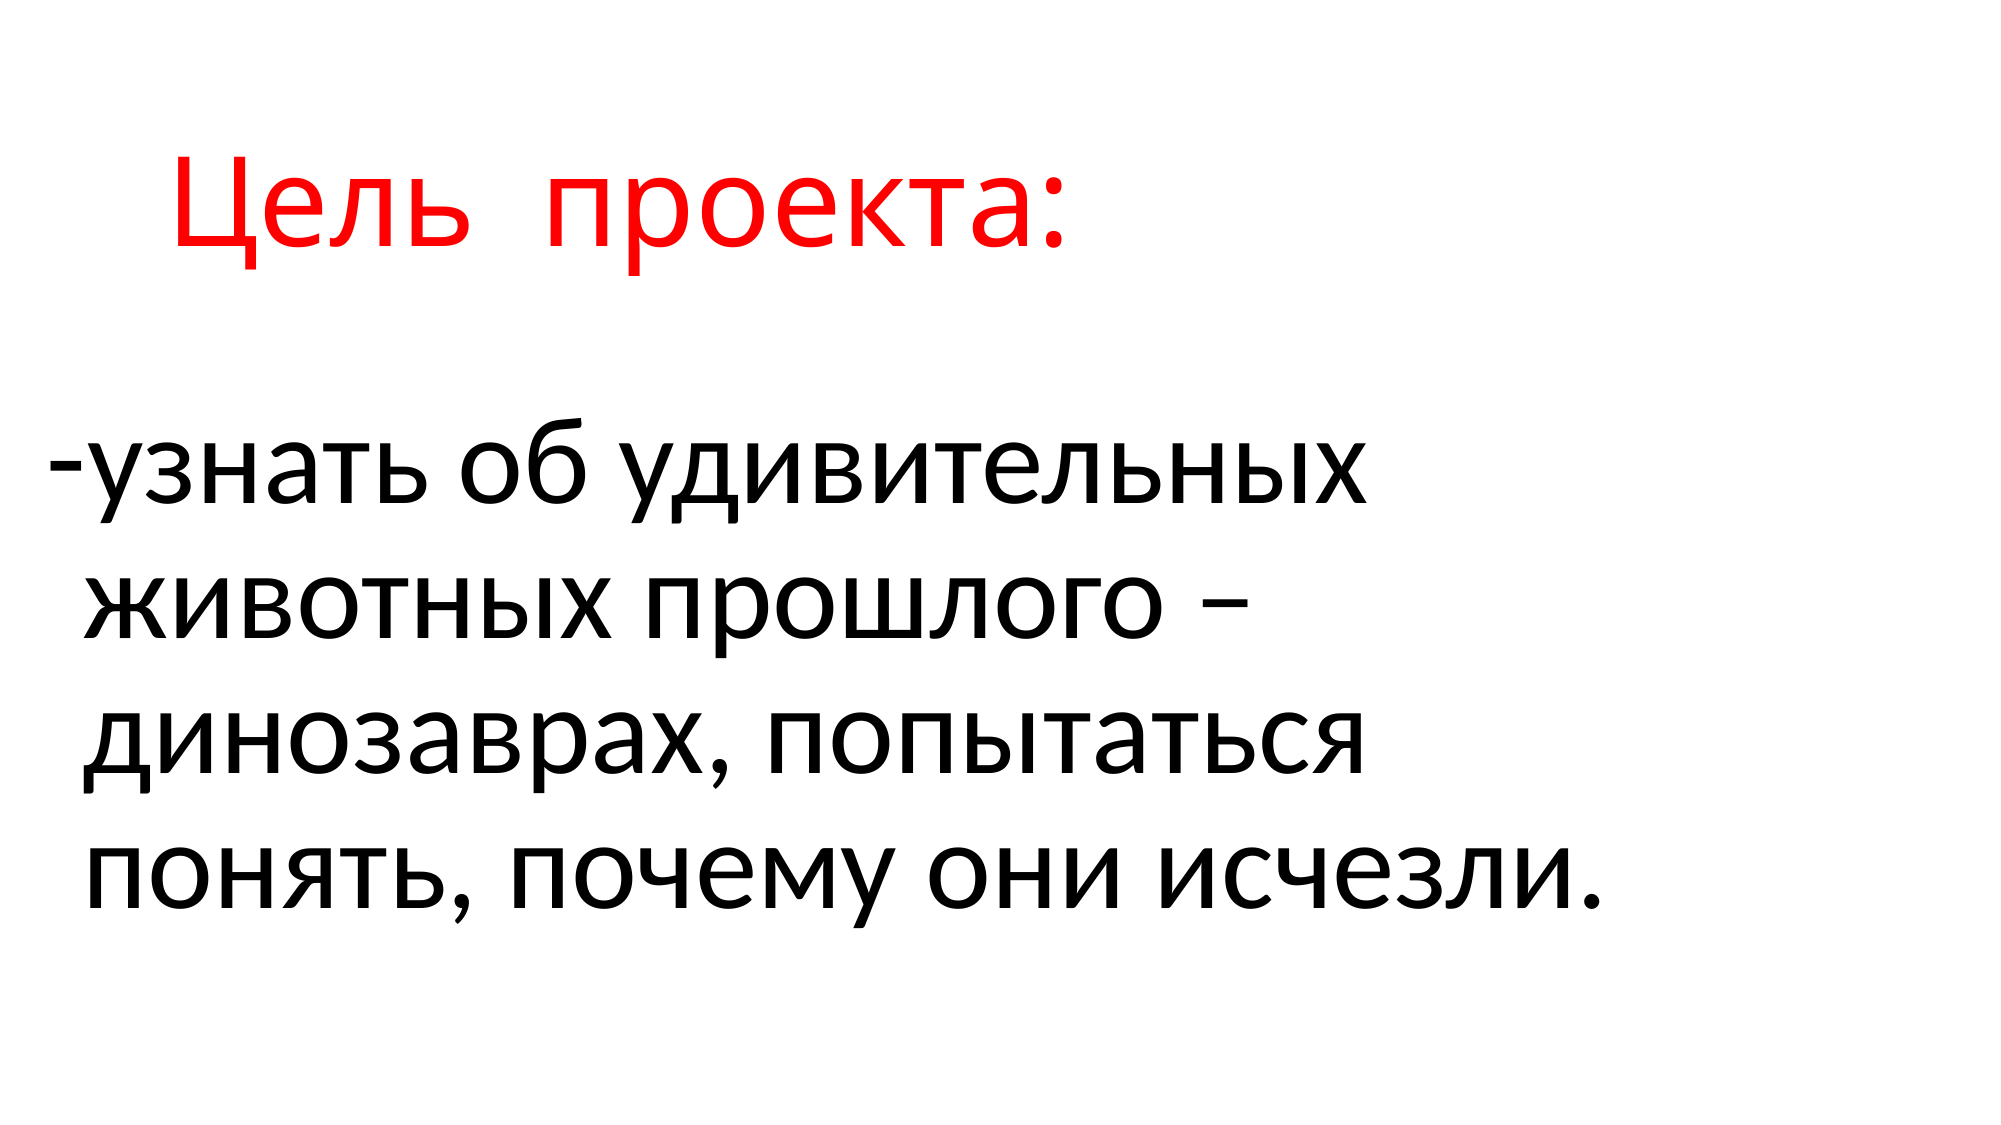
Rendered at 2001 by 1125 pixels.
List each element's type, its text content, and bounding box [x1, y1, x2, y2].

title Цель проекта: [151, 96, 1877, 315]
list узнать об удивительных животных прошлого – динозаврах, попытаться понять, почему они исчезли. [30, 297, 1756, 1012]
